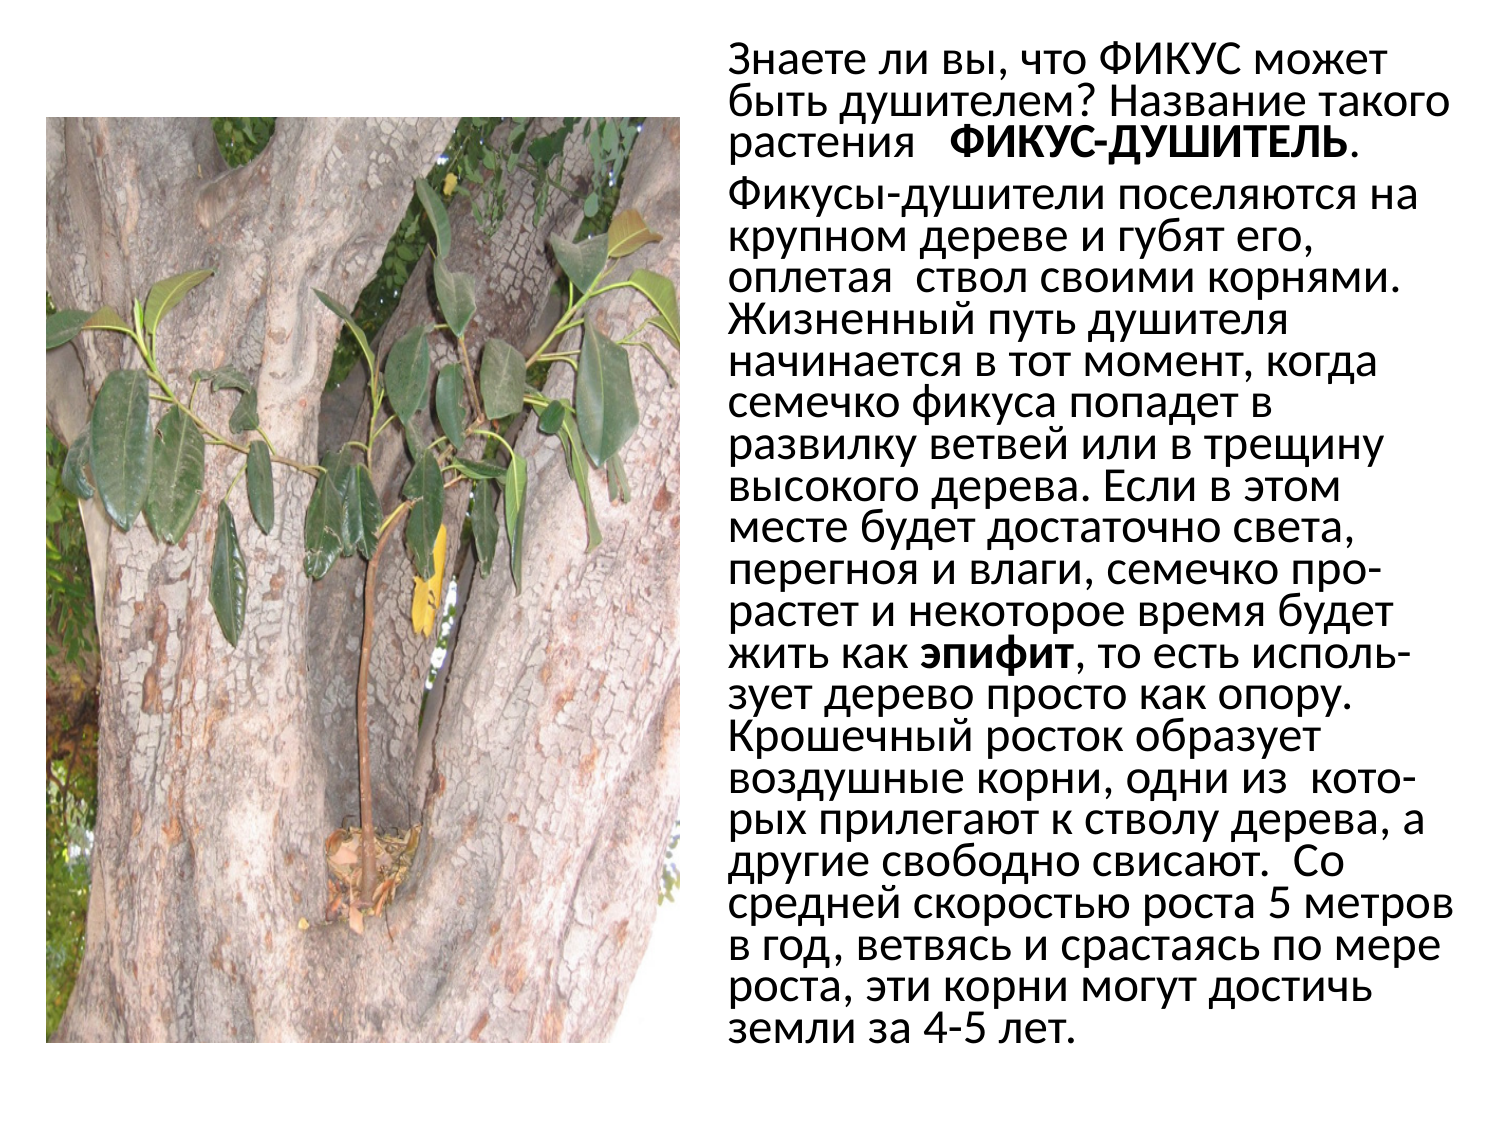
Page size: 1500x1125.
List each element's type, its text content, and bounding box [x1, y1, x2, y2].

list Знаете ли вы, что ФИКУС может быть душителем? Название такого растения ФИКУС-ДУШИТЕЛЬ. Фикусы-душители поселяются на крупном дереве и губят его, оплетая ствол своими корнями. Жизненный путь душителя начинается в тот момент, когда семечко фикуса попадет в развилку ветвей или в трещину высокого дерева. Если в этом месте будет достаточно света, перегноя и влаги, семечко про-растет и некоторое время будет жить как эпифит, то есть исполь-зует дерево просто как опору. Крошечный росток образует воздушные корни, одни из кото-рых прилегают к стволу дерева, а другие свободно свисают. Со средней скоростью роста 5 метров в год, ветвясь и срастаясь по мере роста, эти корни могут достичь земли за 4-5 лет. [656, 35, 1477, 1125]
picture [46, 116, 680, 1044]
